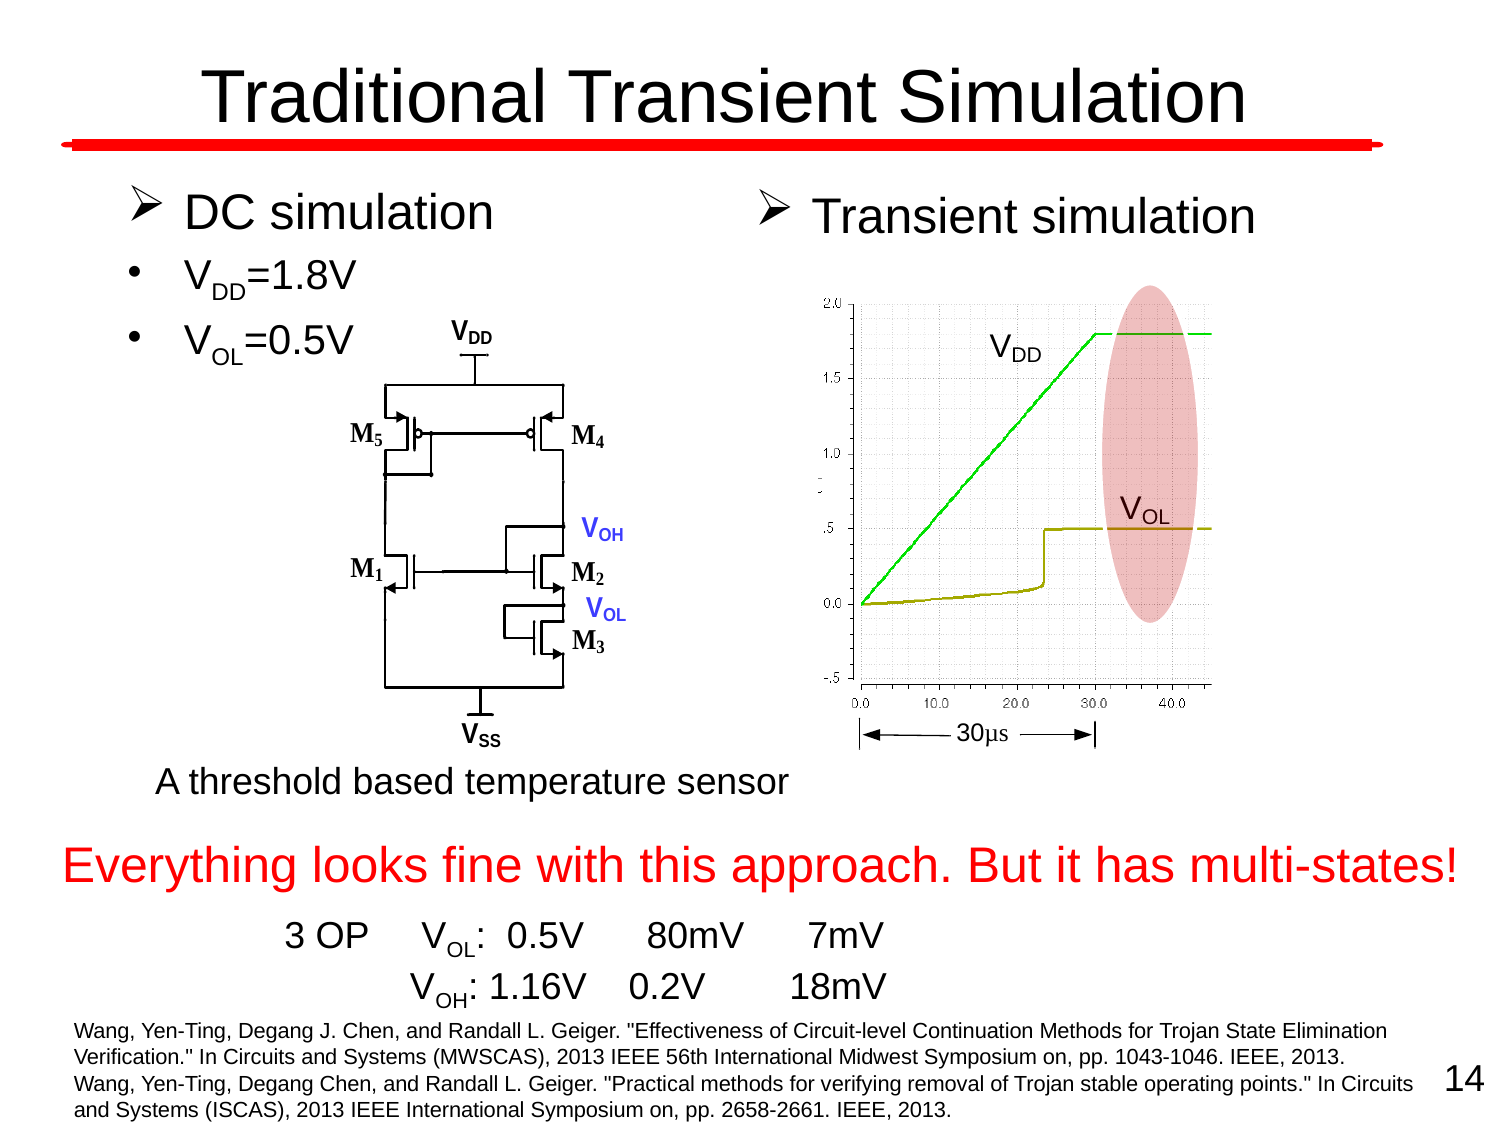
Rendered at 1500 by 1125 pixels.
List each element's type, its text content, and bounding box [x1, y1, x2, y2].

title Traditional Transient Simulation [49, 0, 1401, 193]
text_box DC simulation VDD=1.8V VOL=0.5V [112, 172, 550, 378]
text_box Wang, Yen-Ting, Degang J. Chen, and Randall L. Geiger. "Effectiveness of Circuit-level Continuation Methods for Trojan State Elimination Verification." In Circuits and Systems (MWSCAS), 2013 IEEE 56th International Midwest Symposium on, pp. 1043-1046. IEEE, 2013. Wang, Yen-Ting, Degang Chen, and Randall L. Geiger. "Practical methods for verifying removal of Trojan stable operating points." In Circuits and Systems (ISCAS), 2013 IEEE International Symposium on, pp. 2658-2661. IEEE, 2013. [58, 1009, 1438, 1125]
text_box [694, 281, 1214, 752]
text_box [340, 312, 651, 757]
text_box Transient simulation [740, 176, 1286, 252]
text_box Everything looks fine with this approach. But it has multi-states! [47, 824, 1475, 900]
slide_number 14 [1438, 1046, 1500, 1125]
text_box 3 OP VOL: 0.5V 80mV 7mV VOH: 1.16V 0.2V 18mV [269, 903, 1088, 1009]
text_box A threshold based temperature sensor [140, 749, 805, 810]
